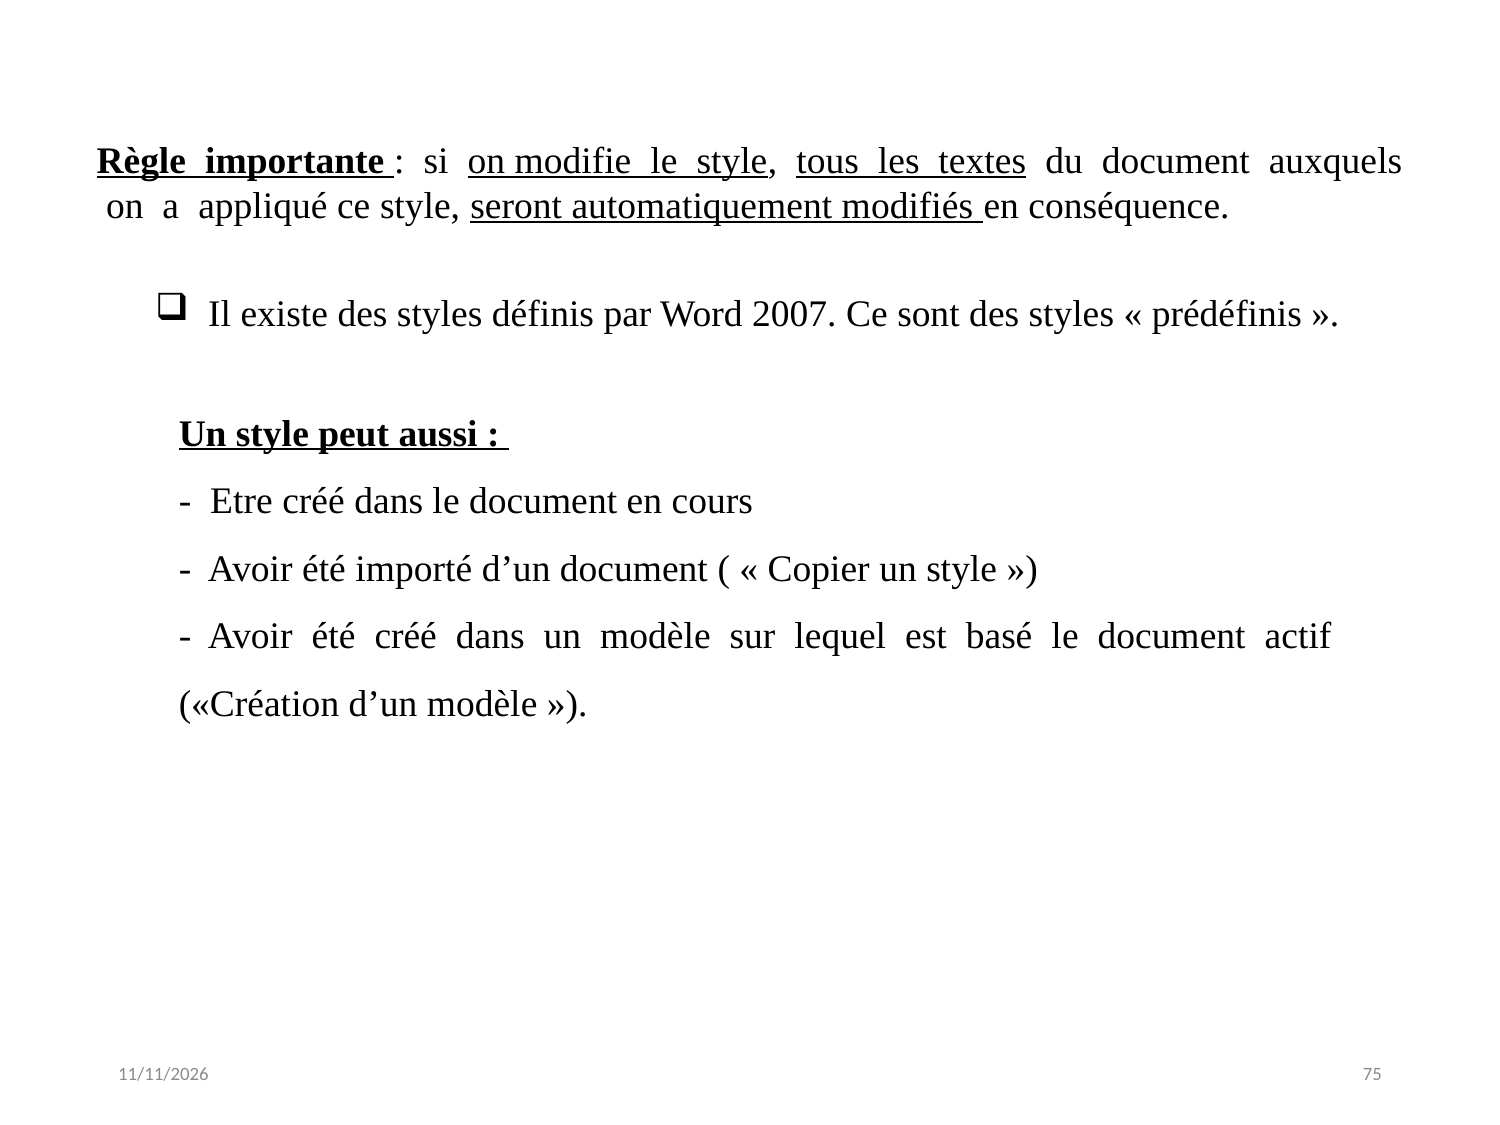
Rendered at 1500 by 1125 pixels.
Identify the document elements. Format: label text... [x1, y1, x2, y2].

text_box Il existe des styles définis par Word 2007. Ce sont des styles « prédéfinis ». [140, 281, 1418, 341]
text_box Un style peut aussi : - Etre créé dans le document en cours - Avoir été importé d’un document ( « Copier un style ») - Avoir été créé dans un modèle sur lequel est basé le document actif («Création d’un modèle »). [163, 378, 1453, 731]
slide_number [103, 1042, 441, 1103]
slide_number 75 [1059, 1042, 1397, 1103]
text_box Règle importante : si on modifie le style, tous les textes du document auxquels on a appliqué ce style, seront automatiquement modifiés en conséquence. [81, 128, 1418, 234]
